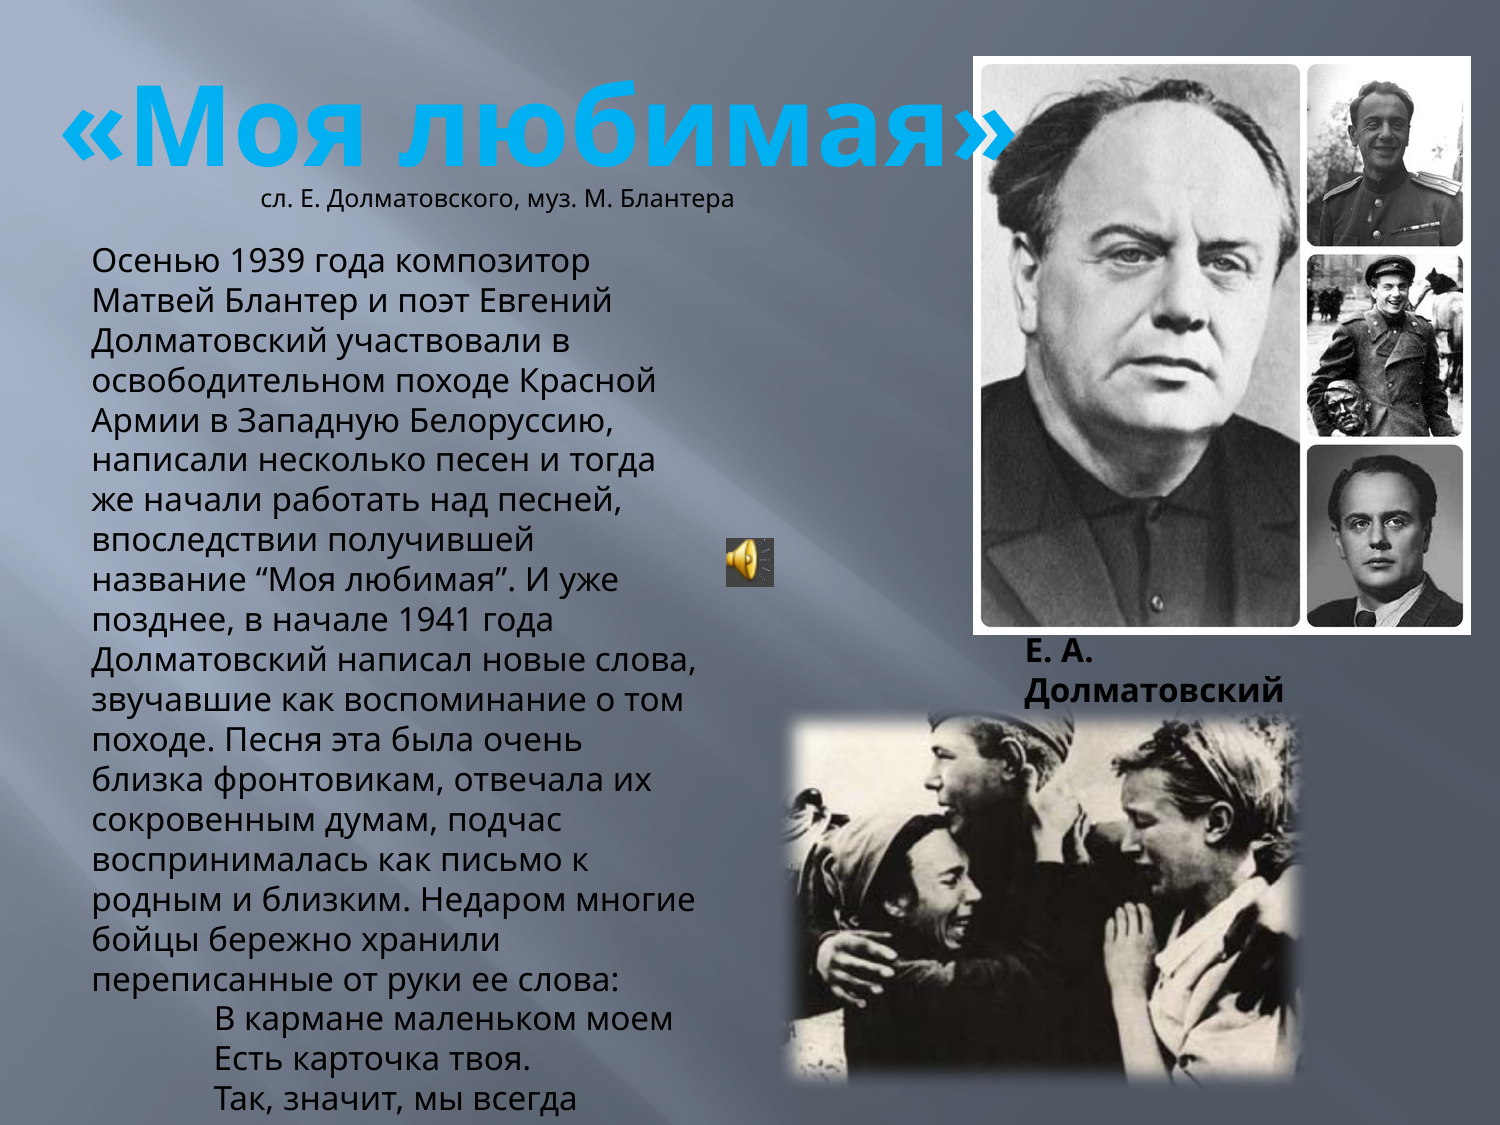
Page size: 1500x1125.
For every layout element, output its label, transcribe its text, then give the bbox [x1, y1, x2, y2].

text_box Осенью 1939 года композитор Матвей Блантер и поэт Евгений Долматовский участвовали в освободительном походе Красной Армии в Западную Белоруссию, написали несколько песен и тогда же начали работать над песней, впоследствии получившей название “Моя любимая”. И уже позднее, в начале 1941 года Долматовский написал новые слова, звучавшие как воспоминание о том походе. Песня эта была очень близка фронтовикам, отвечала их сокровенным думам, подчас воспринималась как письмо к родным и близким. Недаром многие бойцы бережно хранили переписанные от руки ее слова: В кармане маленьком моем Есть карточка твоя. Так, значит, мы всегда вдвоем, Моя любимая. [76, 231, 715, 1125]
text_box сл. Е. Долматовского, муз. М. Блантера [245, 175, 773, 221]
picture [775, 704, 1309, 1092]
text_box «Моя любимая» [43, 46, 1036, 197]
text_box Е. А. Долматовский [1009, 676, 1375, 717]
picture [724, 537, 776, 588]
picture [973, 56, 1471, 636]
